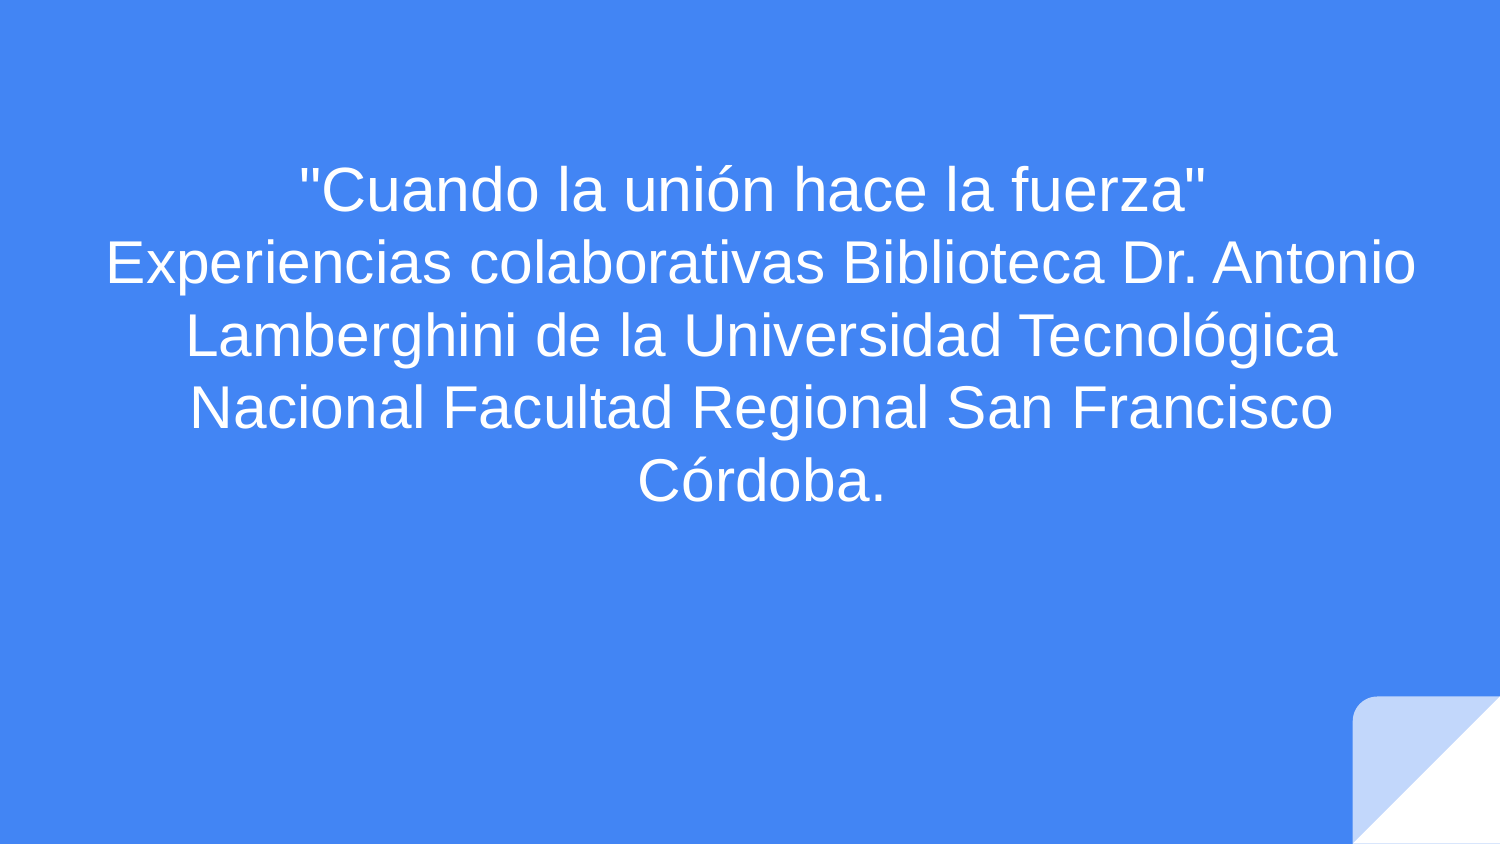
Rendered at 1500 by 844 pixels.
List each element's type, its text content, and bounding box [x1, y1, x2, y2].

title "Cuando la unión hace la fuerza" Experiencias colaborativas Biblioteca Dr. Antonio Lamberghini de la Universidad Tecnológica Nacional Facultad Regional San Francisco Córdoba. [88, 112, 1437, 529]
